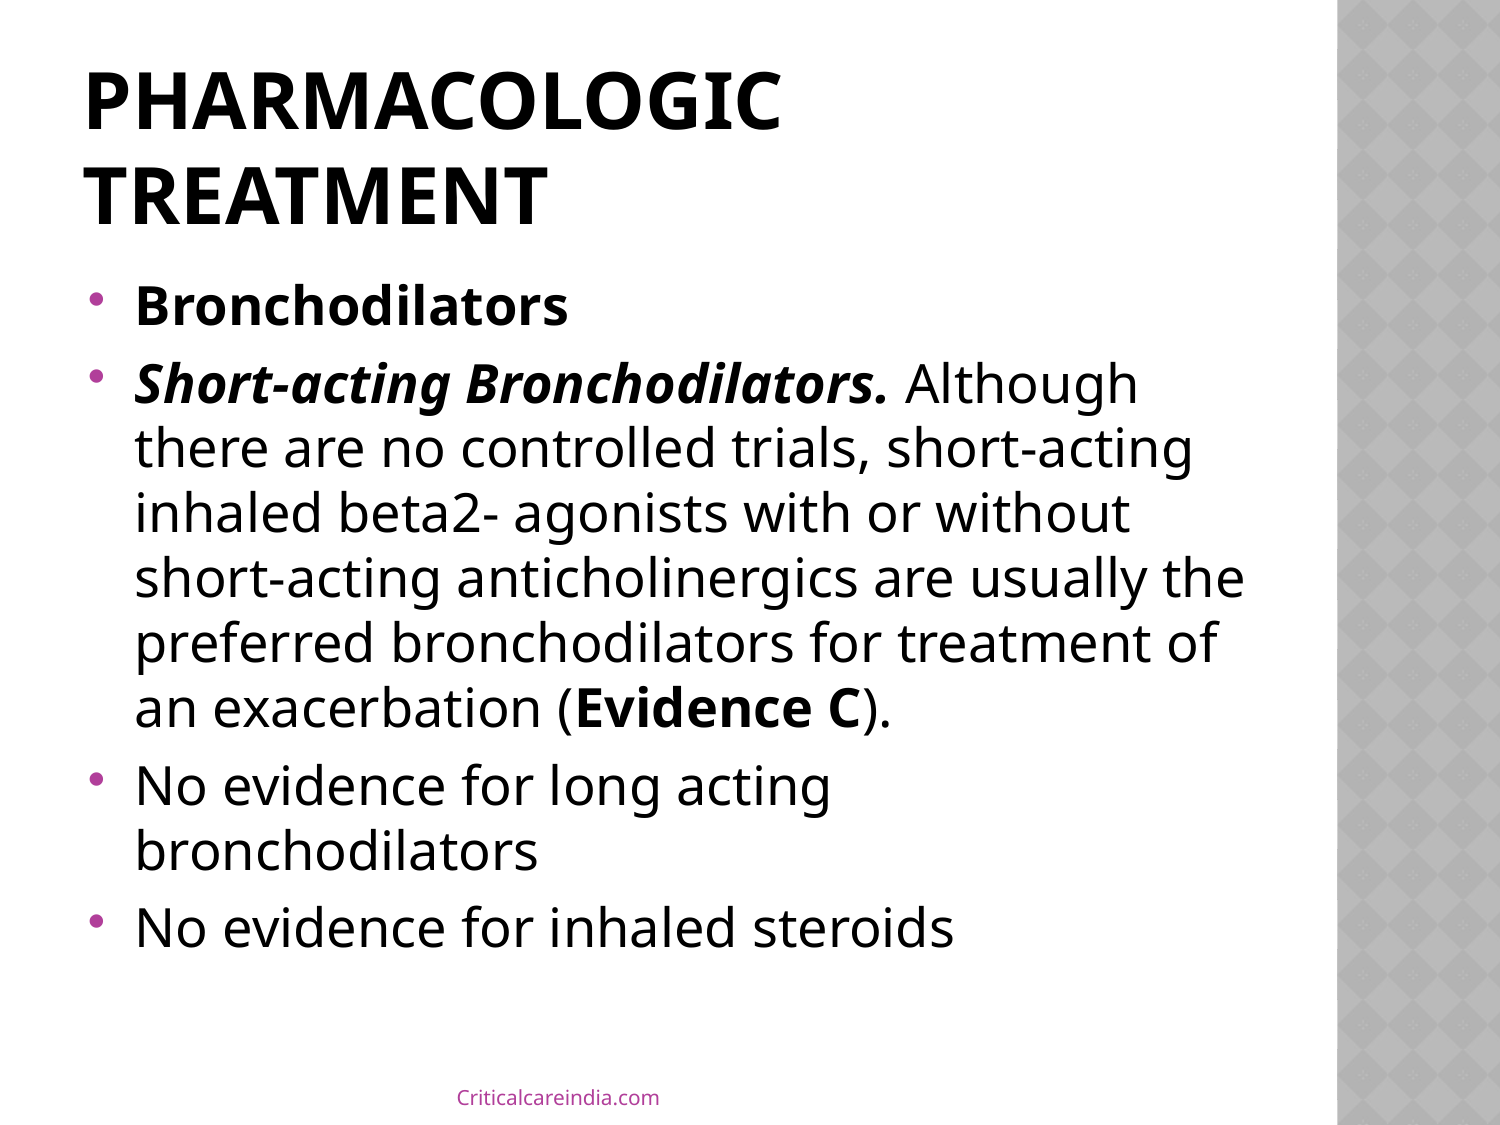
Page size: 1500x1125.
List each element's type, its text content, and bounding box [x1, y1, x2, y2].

list Bronchodilators Short-acting Bronchodilators. Although there are no controlled trials, short-acting inhaled beta2- agonists with or without short-acting anticholinergics are usually the preferred bronchodilators for treatment of an exacerbation (Evidence C). No evidence for long acting bronchodilators No evidence for inhaled steroids [75, 264, 1263, 1059]
footer Criticalcareindia.com [75, 1075, 675, 1114]
title Pharmacologic Treatment [75, 52, 1263, 240]
